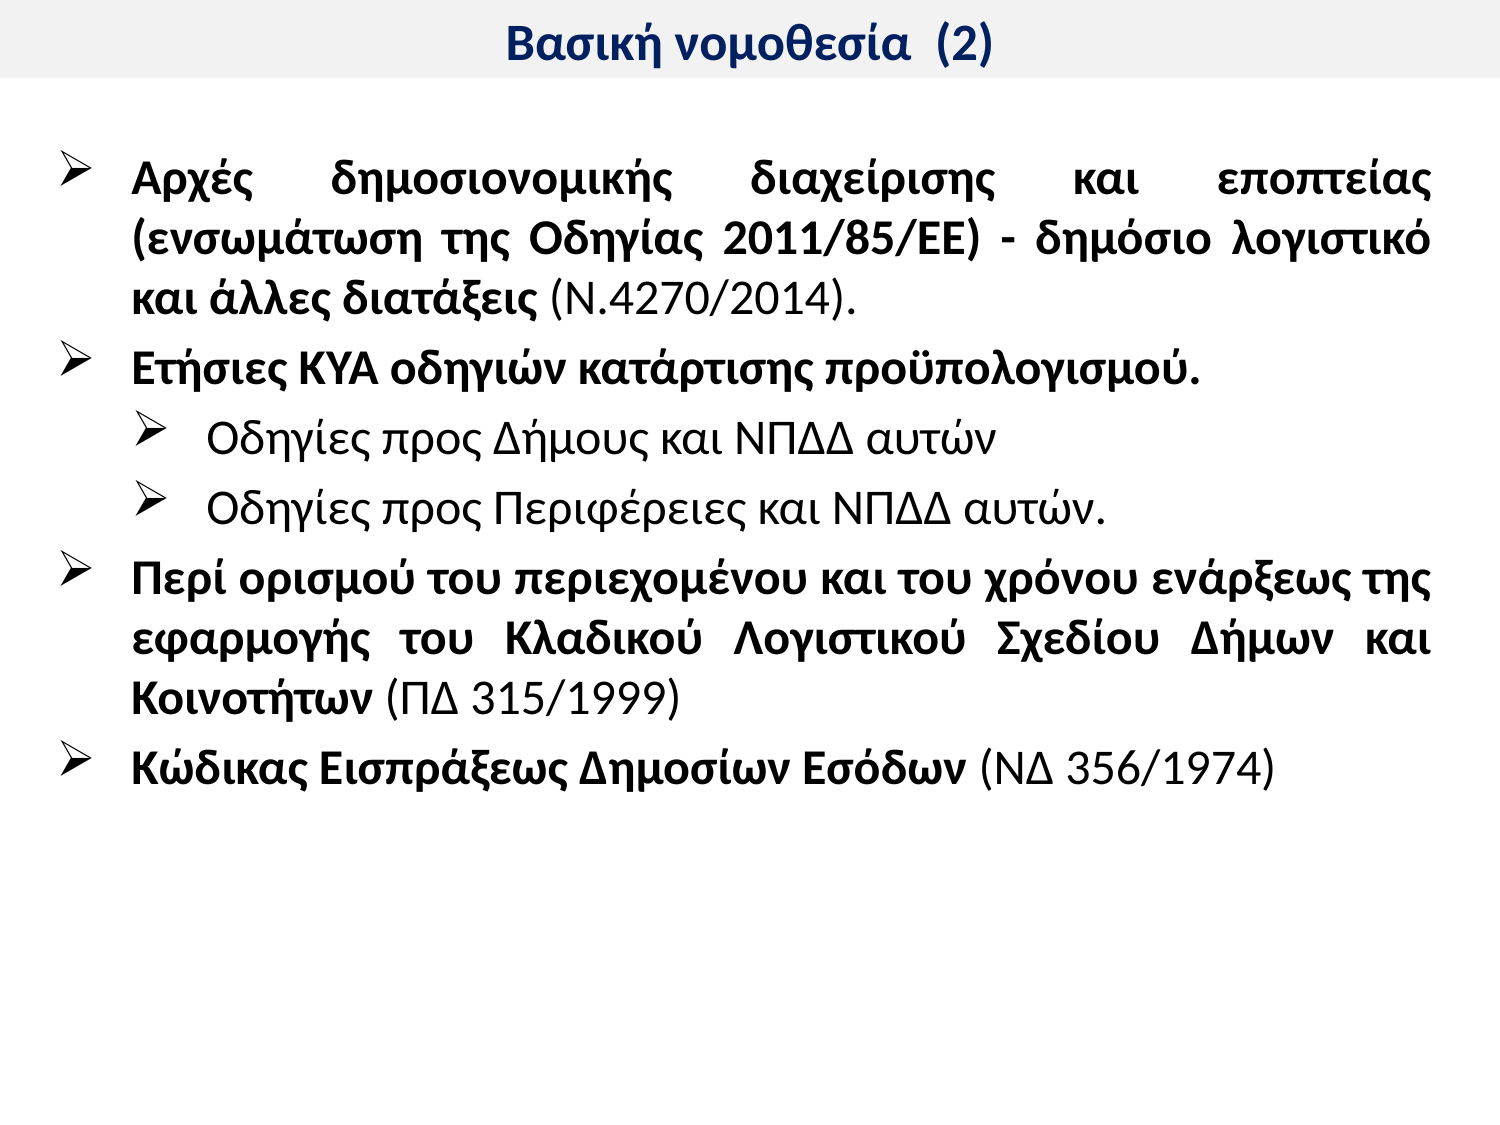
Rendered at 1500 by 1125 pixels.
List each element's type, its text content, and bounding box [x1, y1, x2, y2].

subtitle Αρχές δημοσιονομικής διαχείρισης και εποπτείας (ενσωμάτωση της Οδηγίας 2011/85/ΕΕ) - δημόσιο λογιστικό και άλλες διατάξεις (Ν.4270/2014). Ετήσιες ΚΥΑ οδηγιών κατάρτισης προϋπολογισμού. Οδηγίες προς Δήμους και ΝΠΔΔ αυτών Οδηγίες προς Περιφέρειες και ΝΠΔΔ αυτών. Περί ορισμού του περιεχομένου και του χρόνου ενάρξεως της εφαρμογής του Κλαδικού Λογιστικού Σχεδίου Δήμων και Κοινοτήτων (ΠΔ 315/1999) Κώδικας Εισπράξεως Δημοσίων Εσόδων (ΝΔ 356/1974) [41, 137, 1447, 1071]
title Βασική νομοθεσία (2) [0, 0, 1500, 79]
